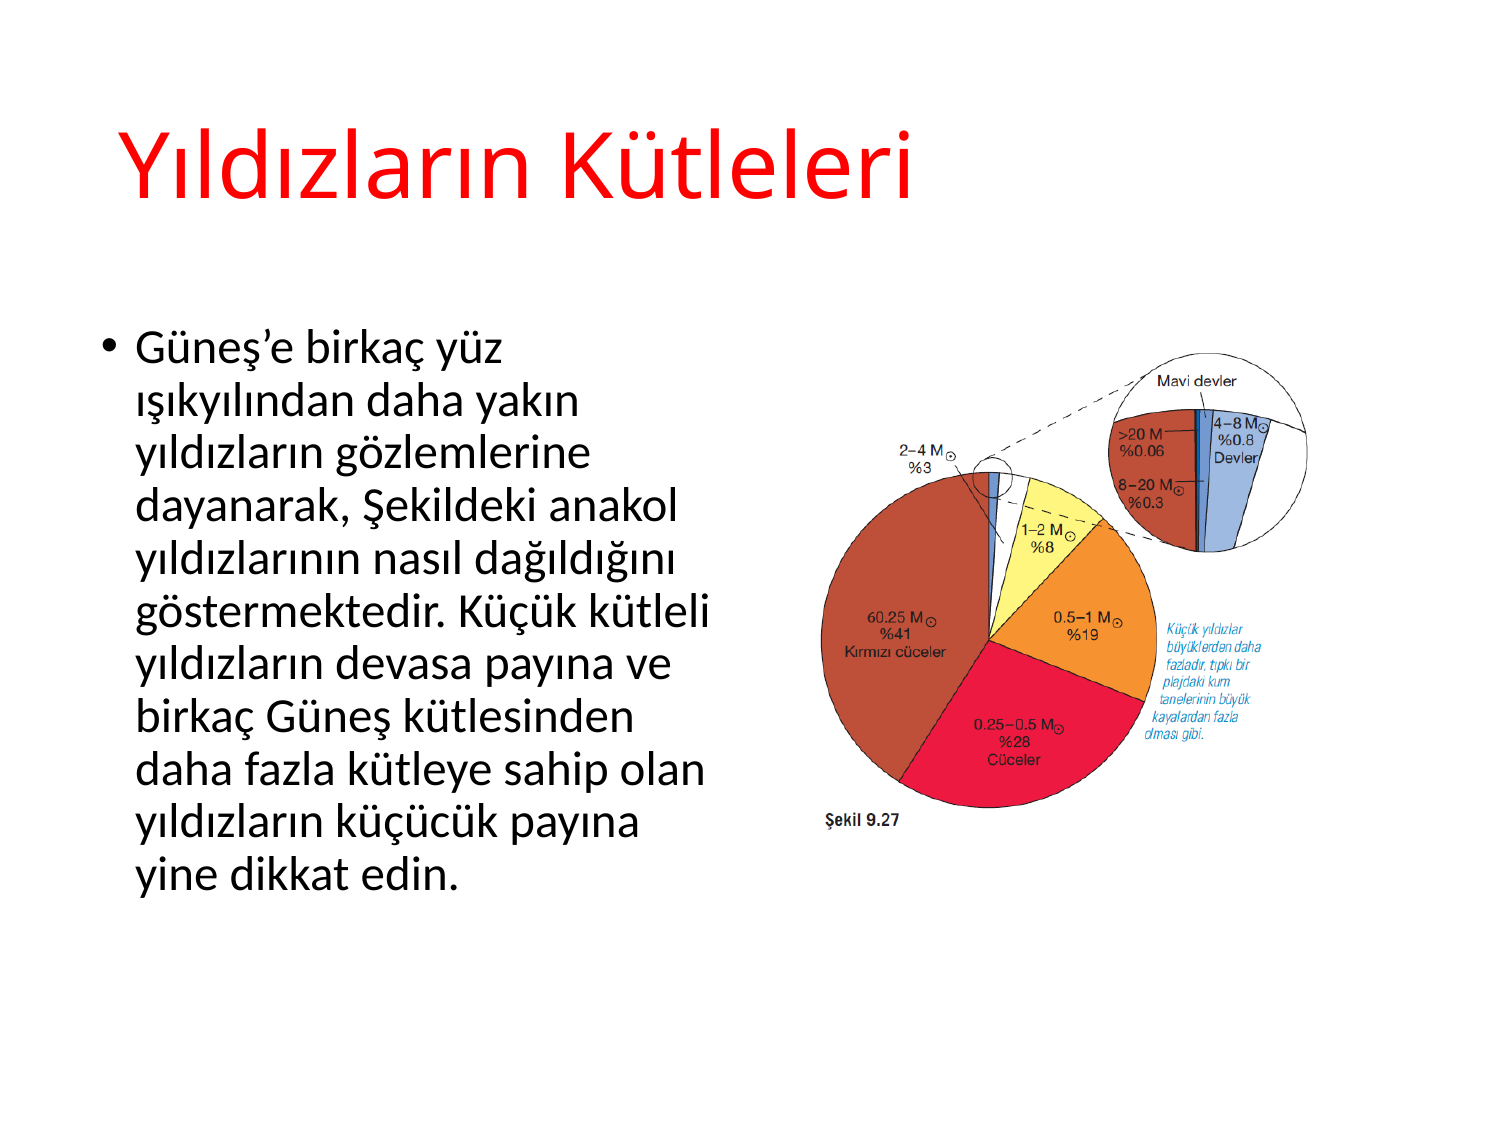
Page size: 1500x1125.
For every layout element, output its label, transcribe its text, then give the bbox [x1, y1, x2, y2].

title Yıldızların Kütleleri [103, 59, 1397, 278]
picture [818, 348, 1312, 832]
list Güneş’e birkaç yüz ışıkyılından daha yakın yıldızların gözlemlerine dayanarak, Şekildeki anakol yıldızlarının nasıl dağıldığını göstermektedir. Küçük kütleli yıldızların devasa payına ve birkaç Güneş kütlesinden daha fazla kütleye sahip olan yıldızların küçücük payına yine dikkat edin. [85, 313, 733, 947]
